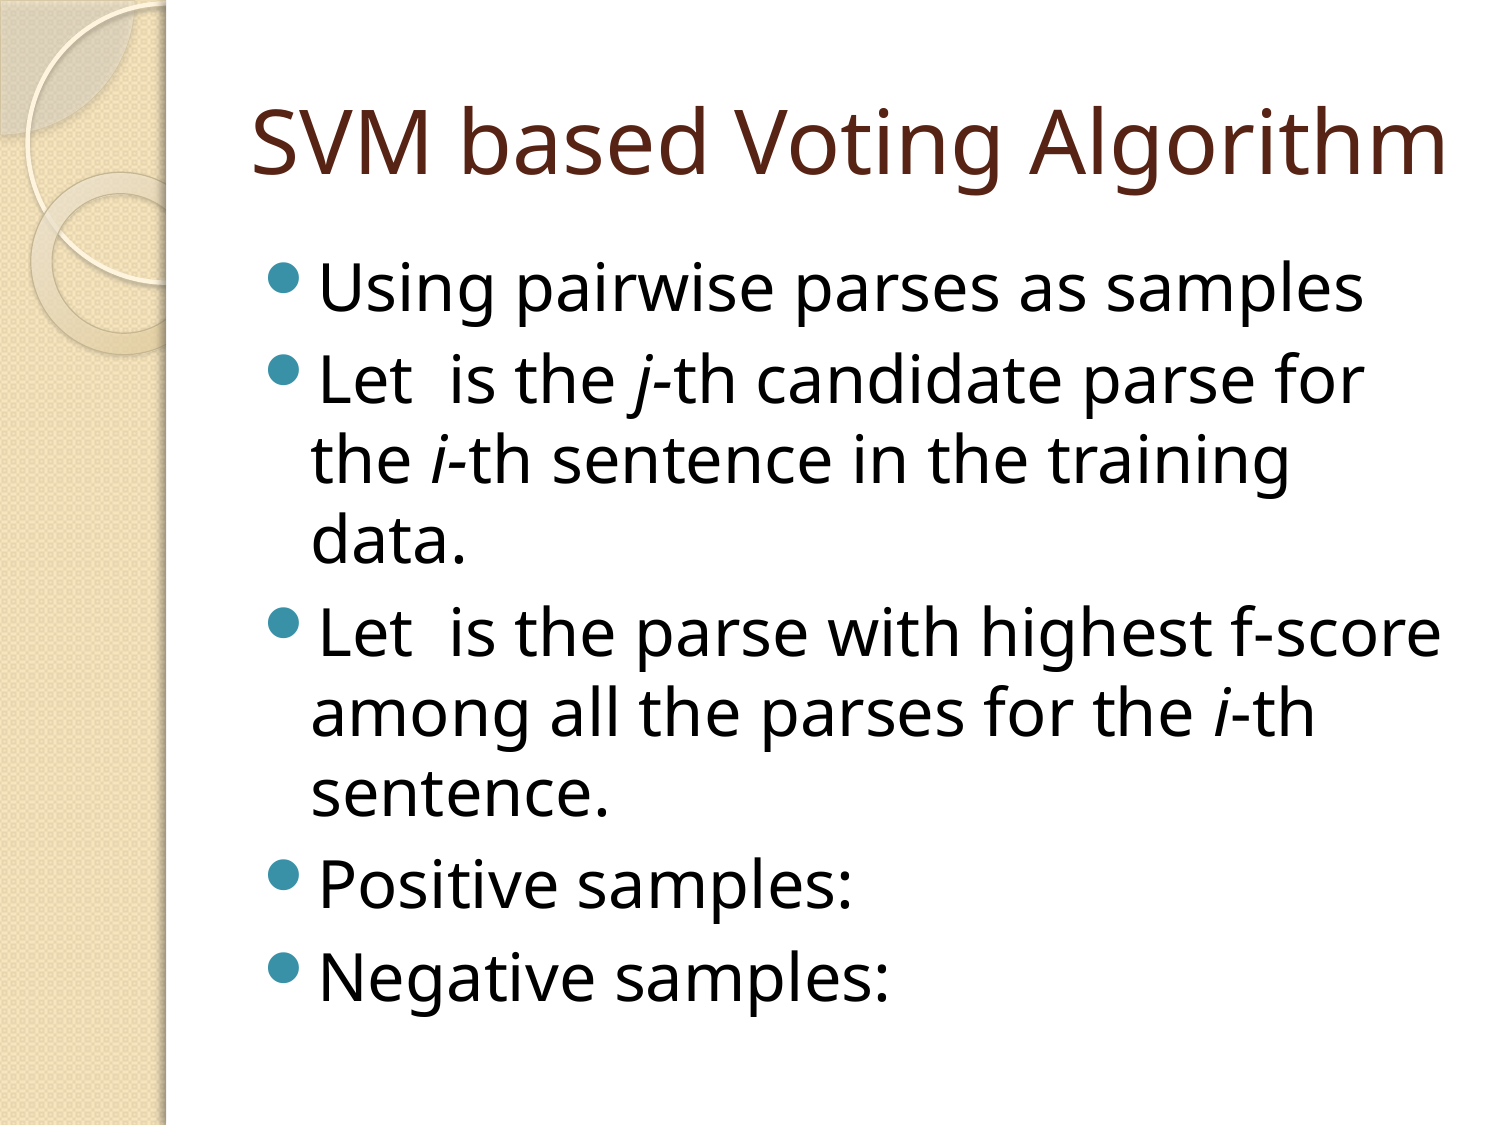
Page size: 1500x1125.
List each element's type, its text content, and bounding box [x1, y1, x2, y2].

title SVM based Voting Algorithm [235, 45, 1466, 233]
